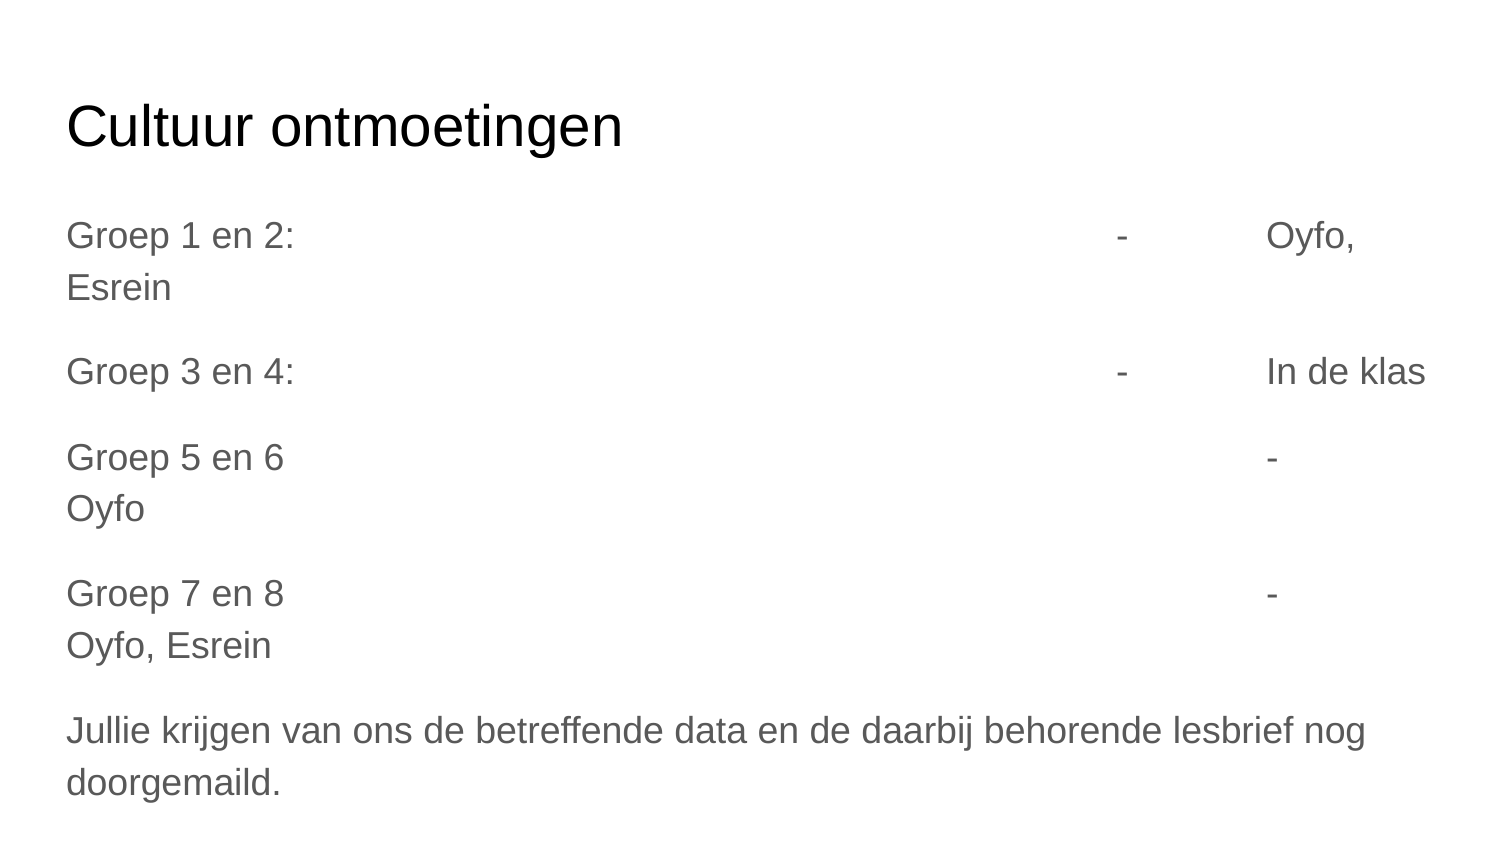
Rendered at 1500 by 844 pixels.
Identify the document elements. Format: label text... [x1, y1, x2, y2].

list Groep 1 en 2: - Oyfo, Esrein Groep 3 en 4: - In de klas Groep 5 en 6 - Oyfo Groep 7 en 8 - Oyfo, Esrein Jullie krijgen van ons de betreffende data en de daarbij behorende lesbrief nog doorgemaild. [51, 189, 1449, 750]
title Cultuur ontmoetingen [51, 72, 1449, 167]
